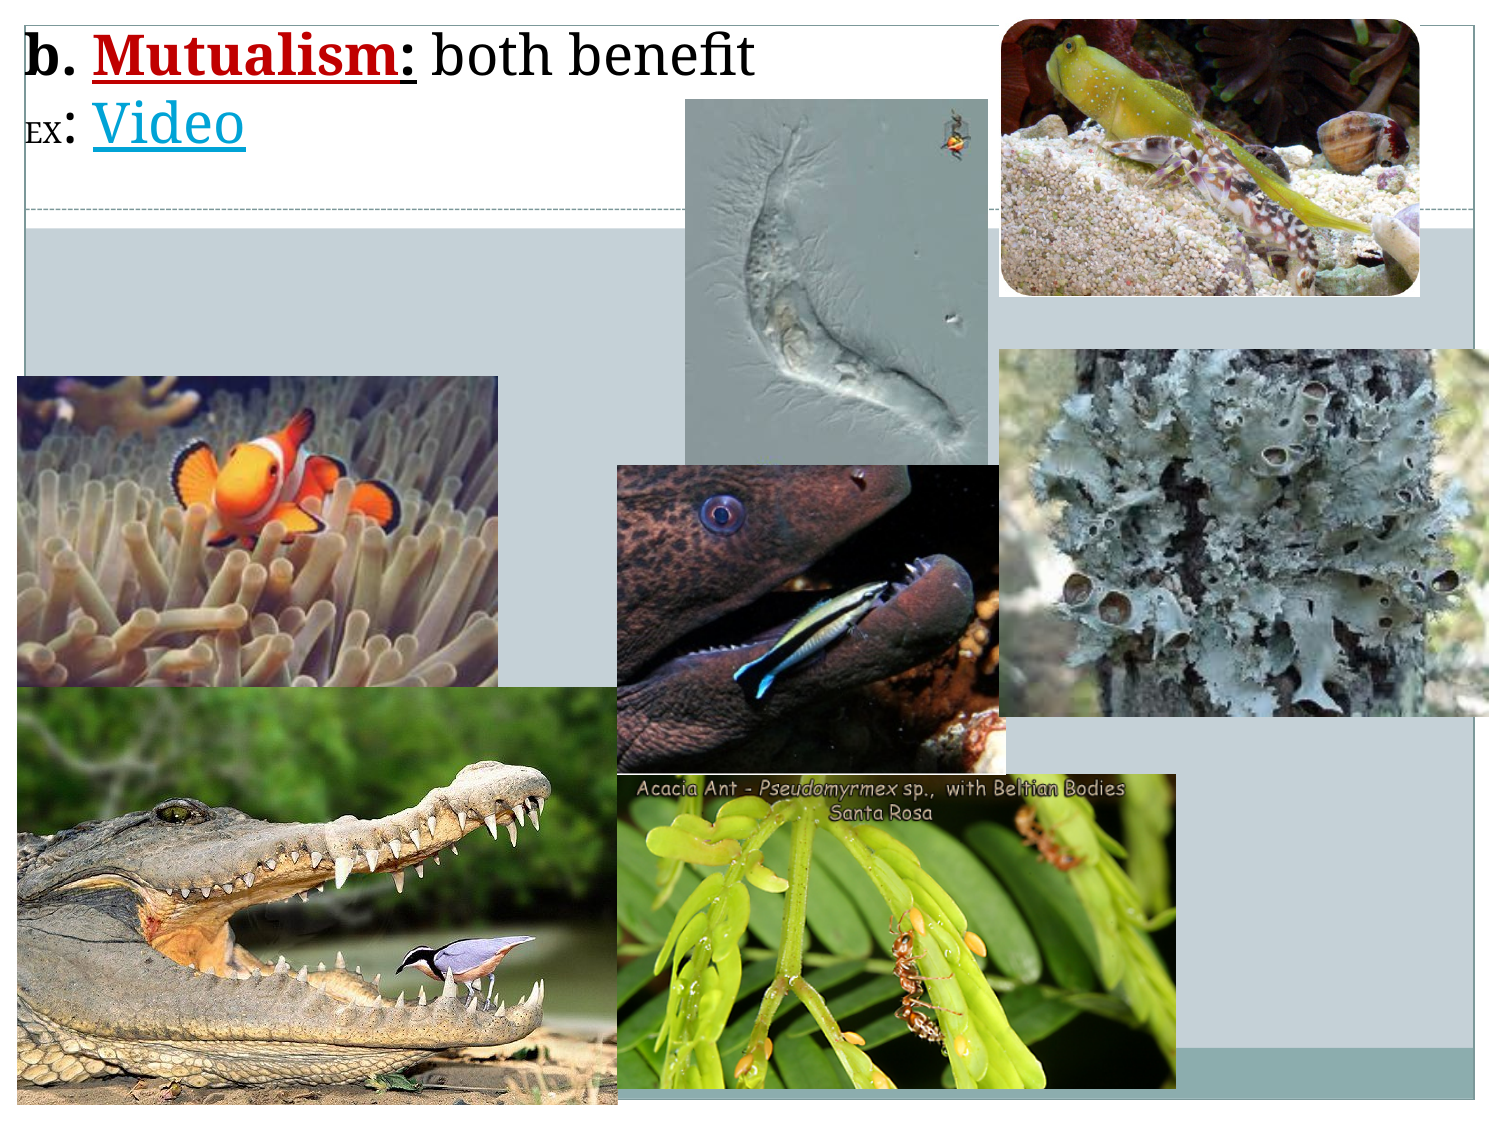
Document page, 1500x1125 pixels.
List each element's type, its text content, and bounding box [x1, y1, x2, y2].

picture [17, 99, 1489, 1105]
picture [999, 16, 1421, 298]
list b. Mutualism: both benefit EX: Video [9, 12, 1420, 823]
